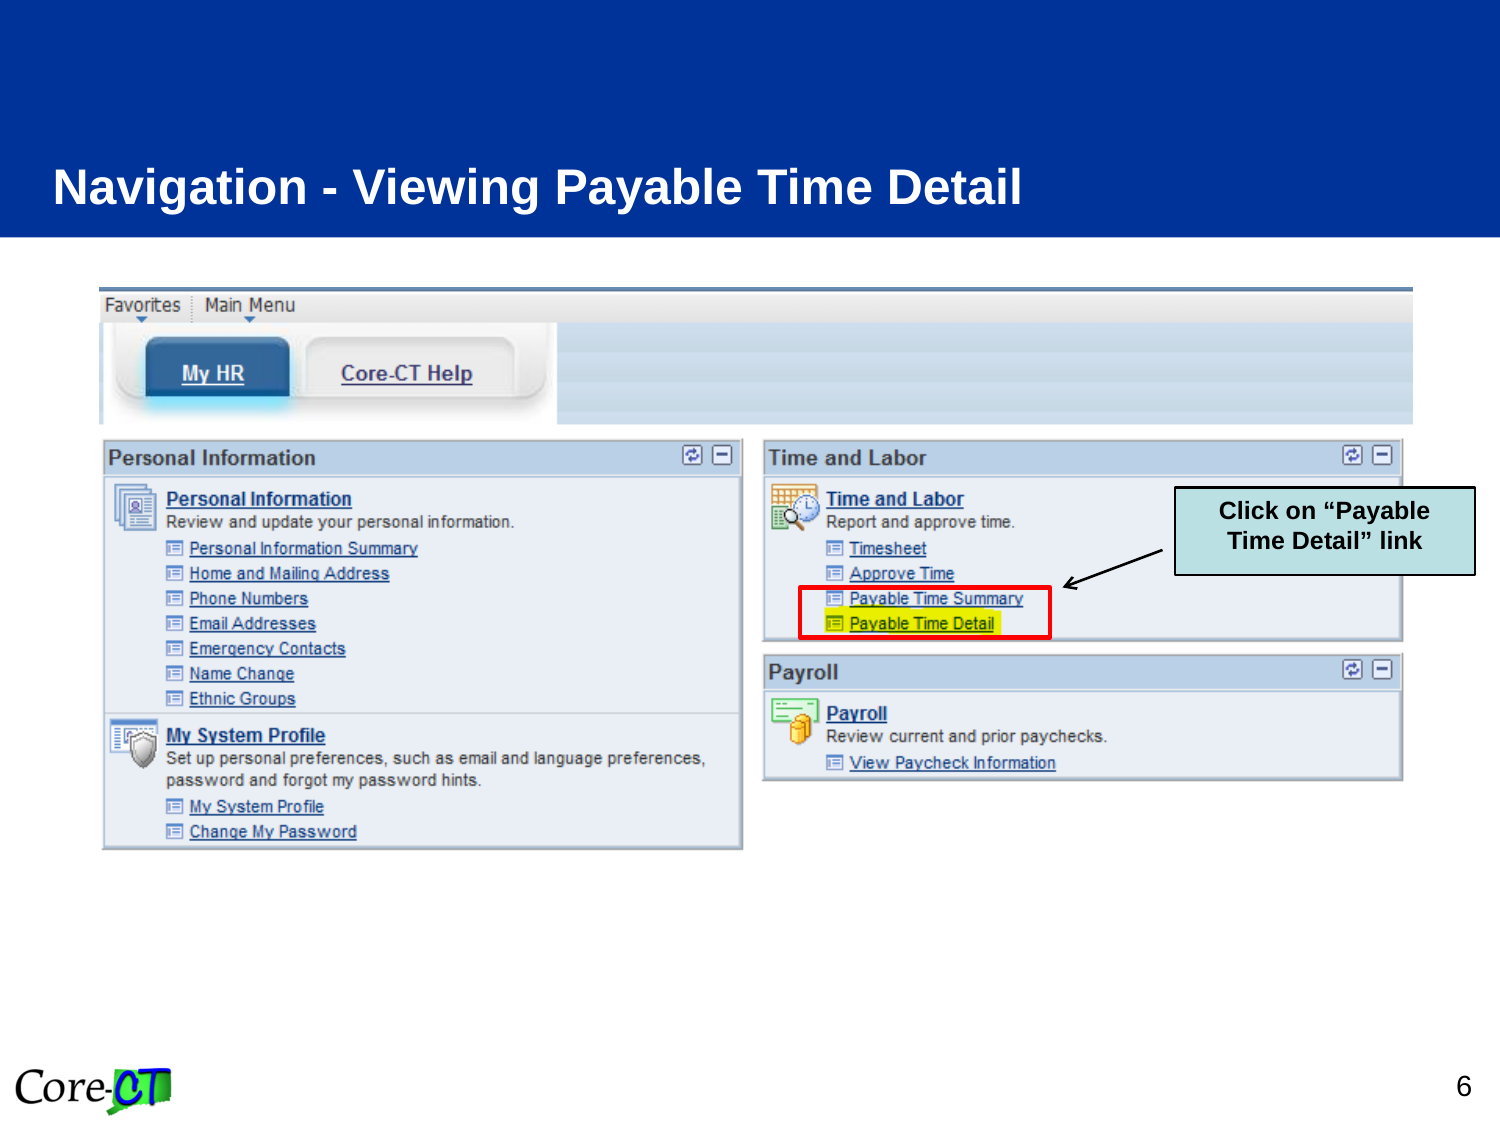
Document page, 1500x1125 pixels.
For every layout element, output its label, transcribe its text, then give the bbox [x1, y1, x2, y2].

picture [99, 287, 1413, 855]
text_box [1062, 549, 1163, 588]
picture [12, 1065, 174, 1116]
slide_number 6 [1137, 1059, 1488, 1125]
text_box Click on “Payable Time Detail” link [1416, 487, 1475, 575]
title Navigation - Viewing Payable Time Detail [37, 137, 1388, 233]
